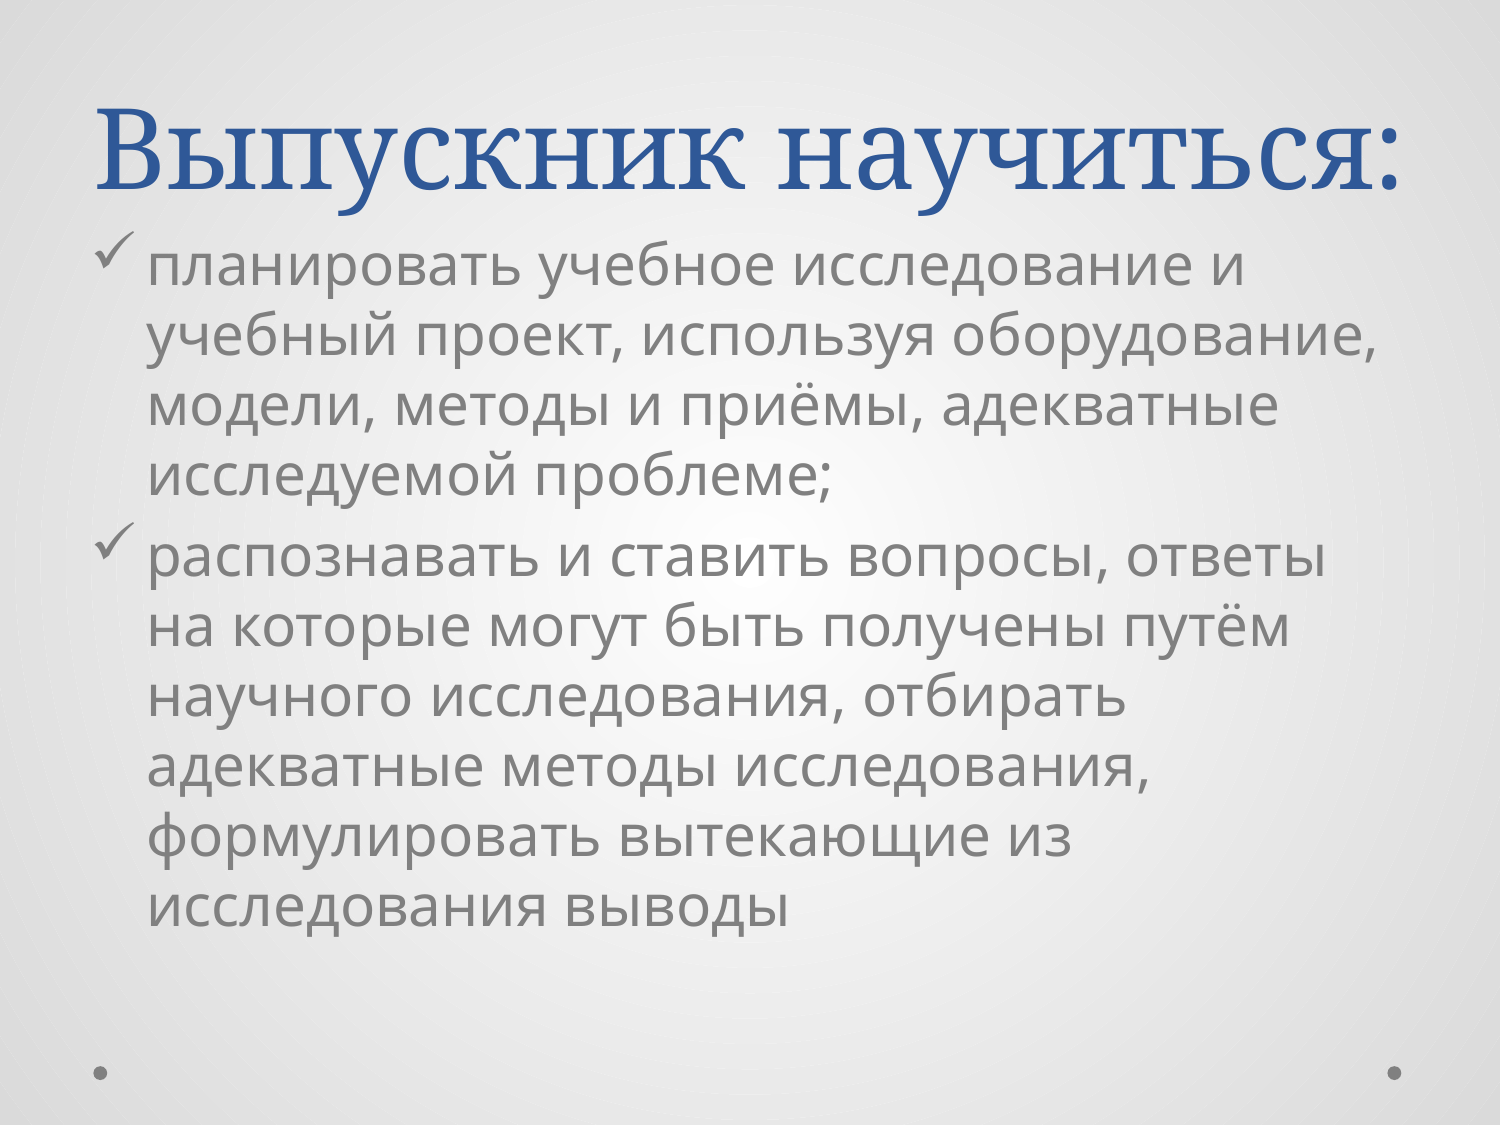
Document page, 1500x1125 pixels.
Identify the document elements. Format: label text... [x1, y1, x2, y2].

list планировать учебное исследование и учебный проект, используя оборудование, модели, методы и приёмы, адекватные исследуемой проблеме; распознавать и ставить вопросы, ответы на которые могут быть получены путём научного исследования, отбирать адекватные методы исследования, формулировать вытекающие из исследования выводы [75, 219, 1425, 1125]
title Выпускник научиться: [75, 0, 1425, 219]
